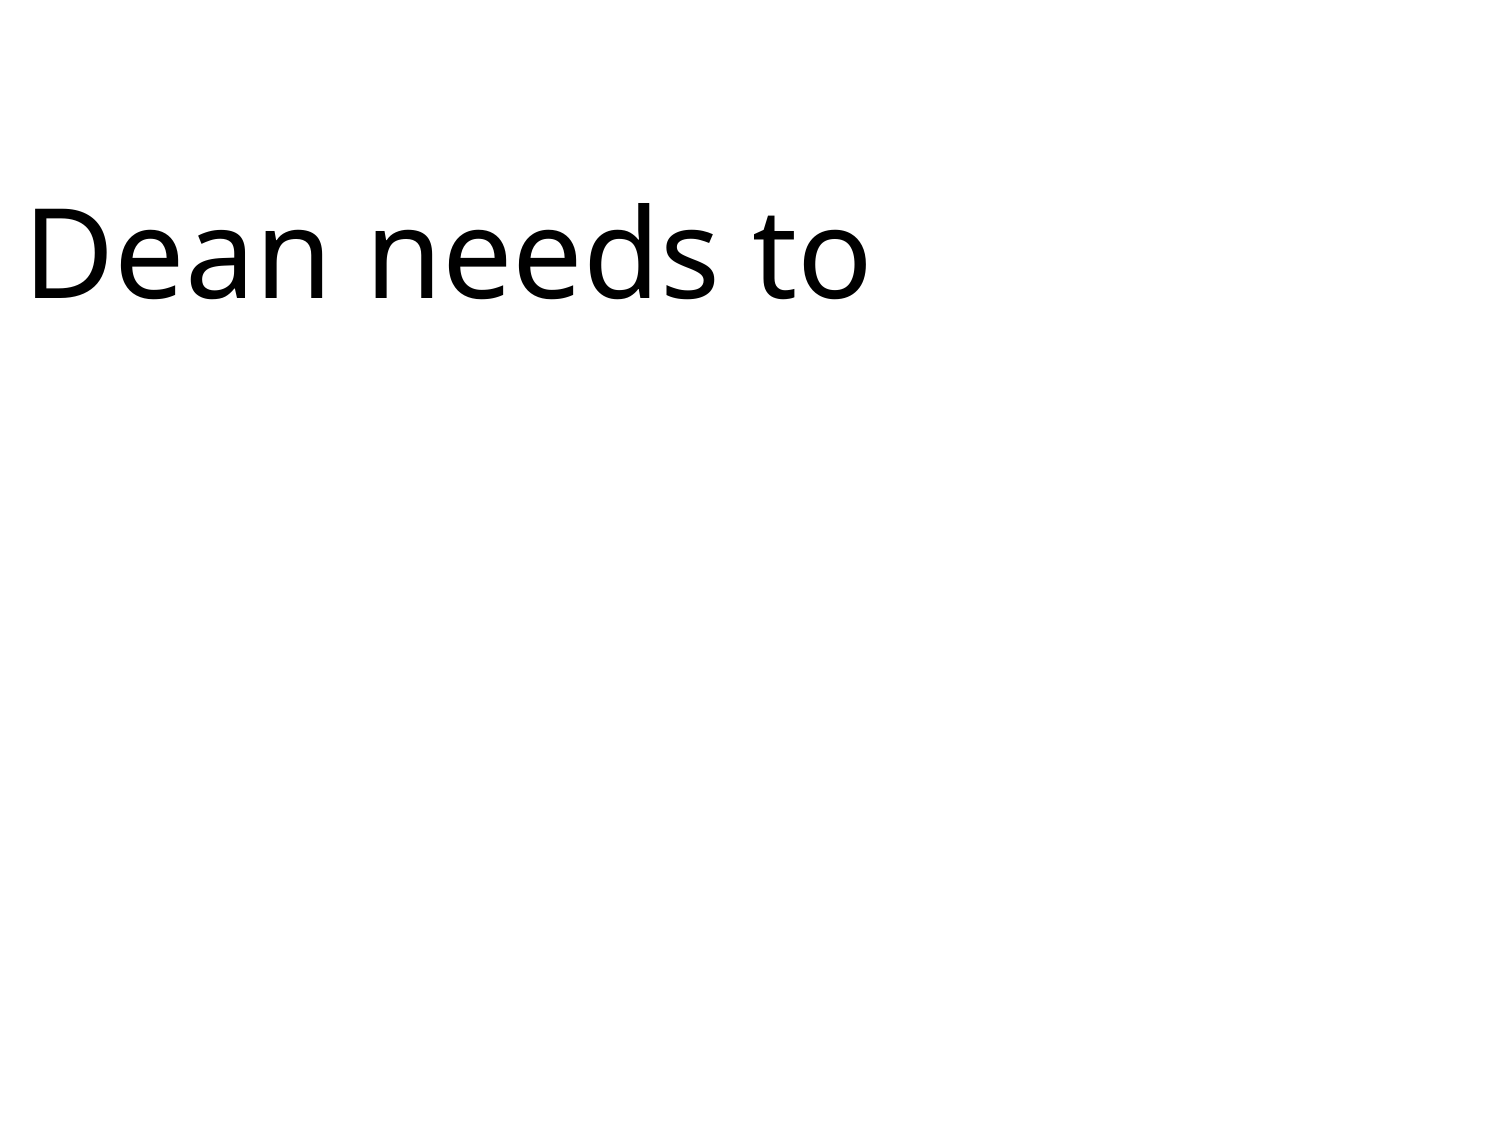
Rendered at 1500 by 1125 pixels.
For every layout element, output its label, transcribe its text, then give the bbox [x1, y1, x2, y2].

text_box Dean needs to [8, 16, 1468, 482]
